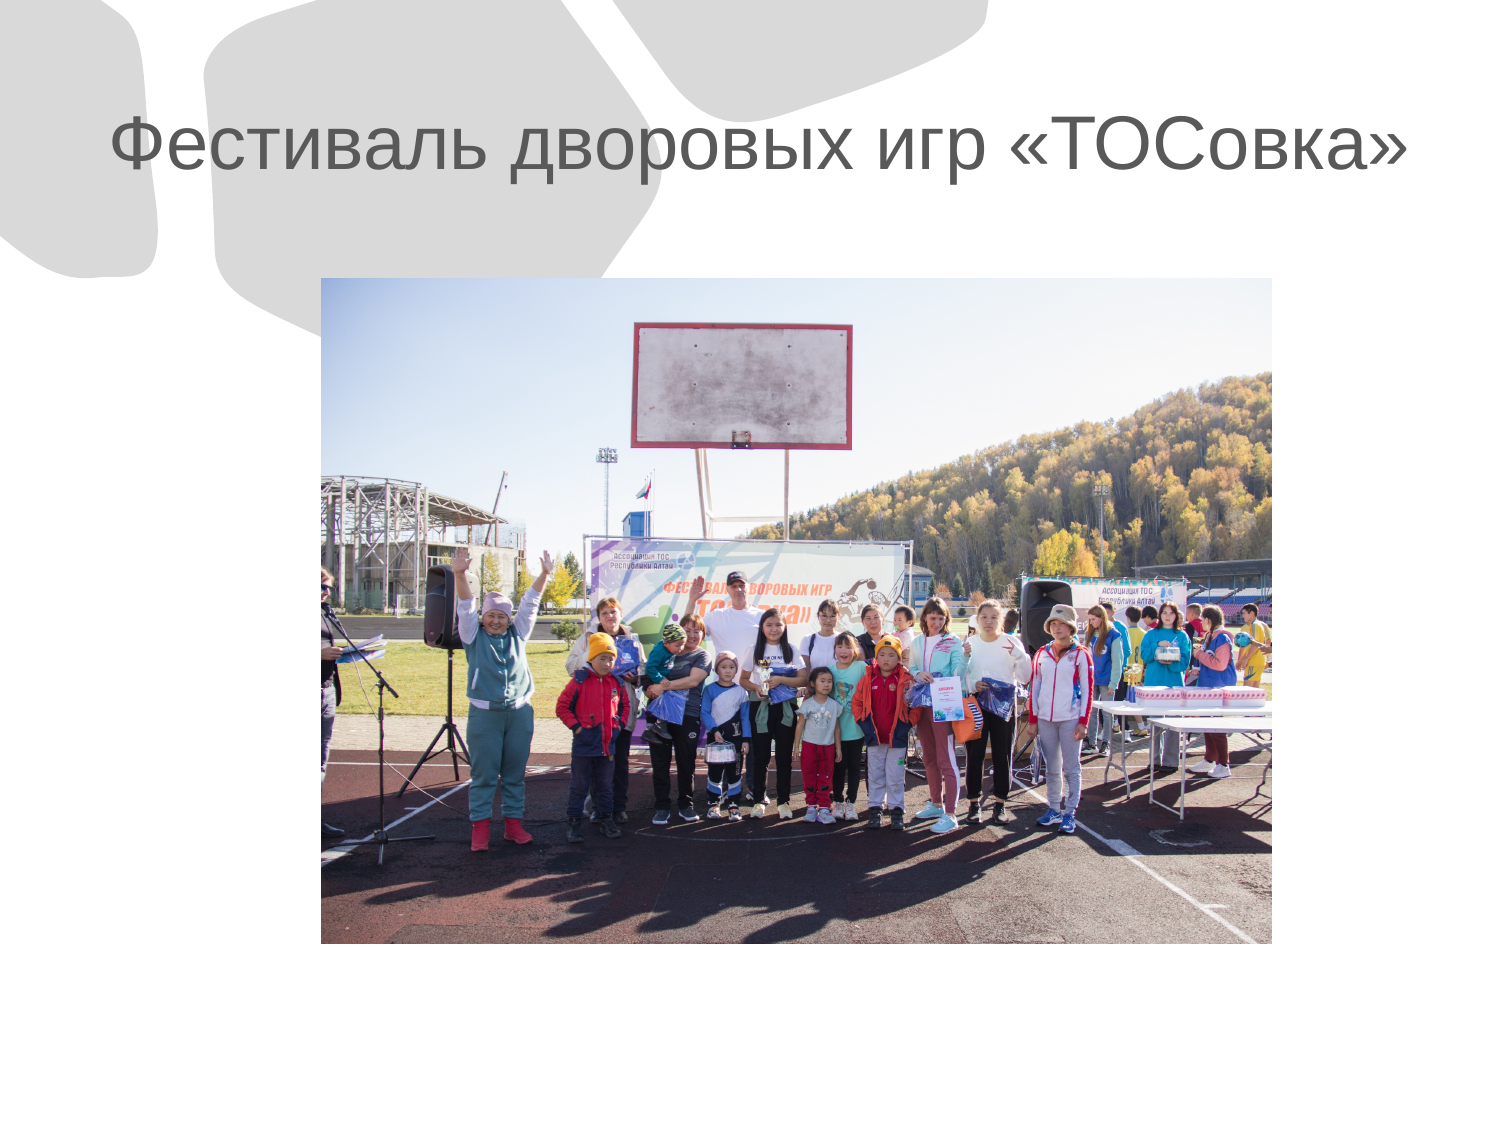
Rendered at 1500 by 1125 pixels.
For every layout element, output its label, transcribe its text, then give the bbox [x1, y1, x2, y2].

picture [321, 278, 1273, 945]
title Фестиваль дворовых игр «ТОСовка» [75, 45, 1425, 233]
